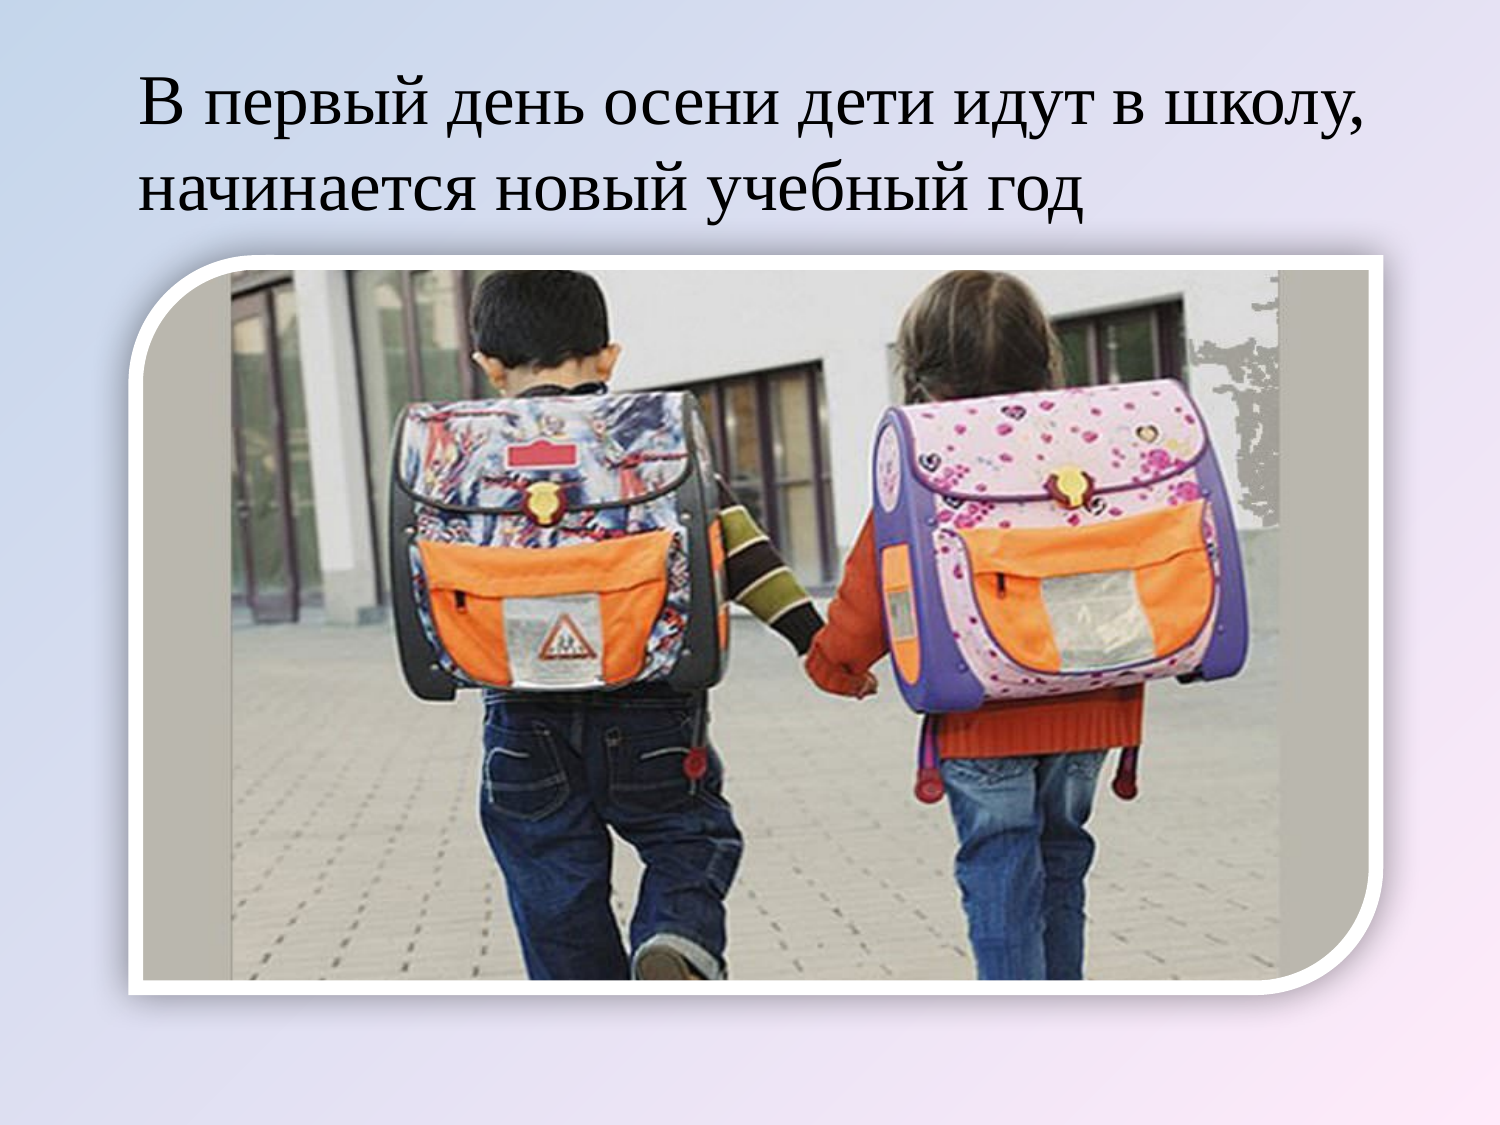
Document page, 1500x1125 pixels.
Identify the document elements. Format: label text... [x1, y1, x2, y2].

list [135, 262, 1377, 988]
title В первый день осени дети идут в школу, начинается новый учебный год [123, 45, 1425, 233]
